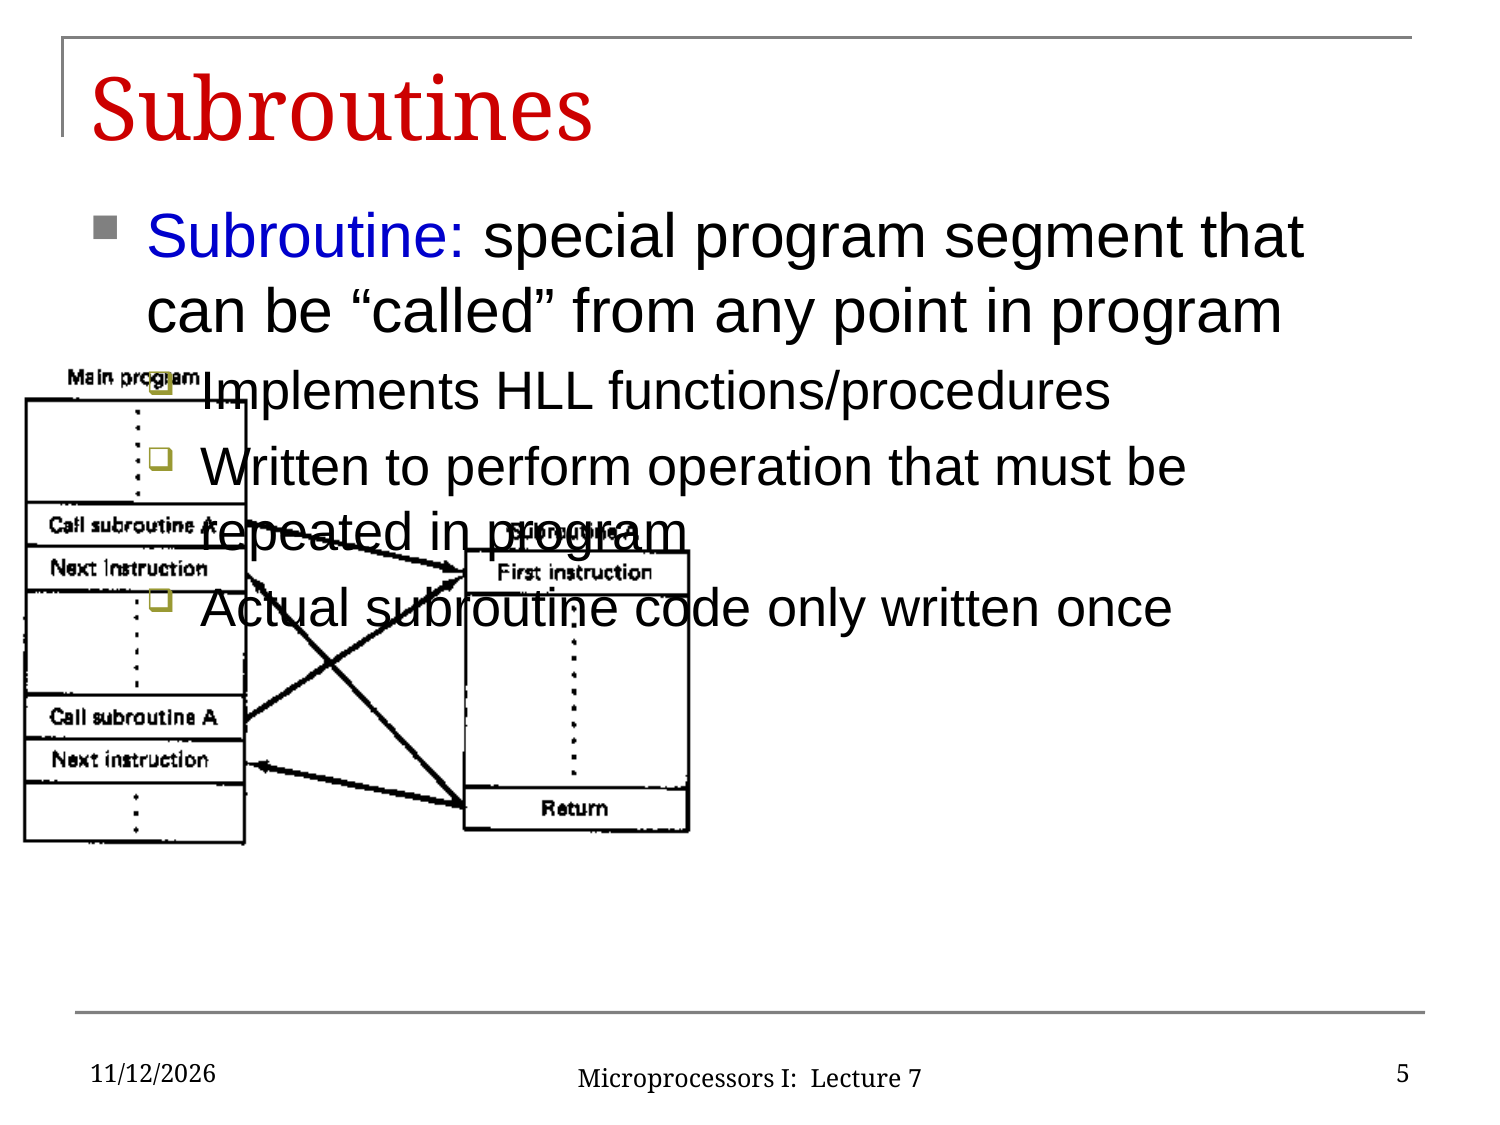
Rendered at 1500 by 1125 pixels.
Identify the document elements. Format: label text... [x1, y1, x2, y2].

title Subroutines [75, 45, 1425, 163]
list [0, 349, 732, 861]
slide_number 5 [1074, 1023, 1426, 1100]
footer Microprocessors I: Lecture 7 [512, 1024, 988, 1101]
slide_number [74, 1023, 426, 1100]
list Subroutine: special program segment that can be “called” from any point in program Implements HLL functions/procedures Written to perform operation that must be repeated in program Actual subroutine code only written once [75, 187, 1425, 1006]
